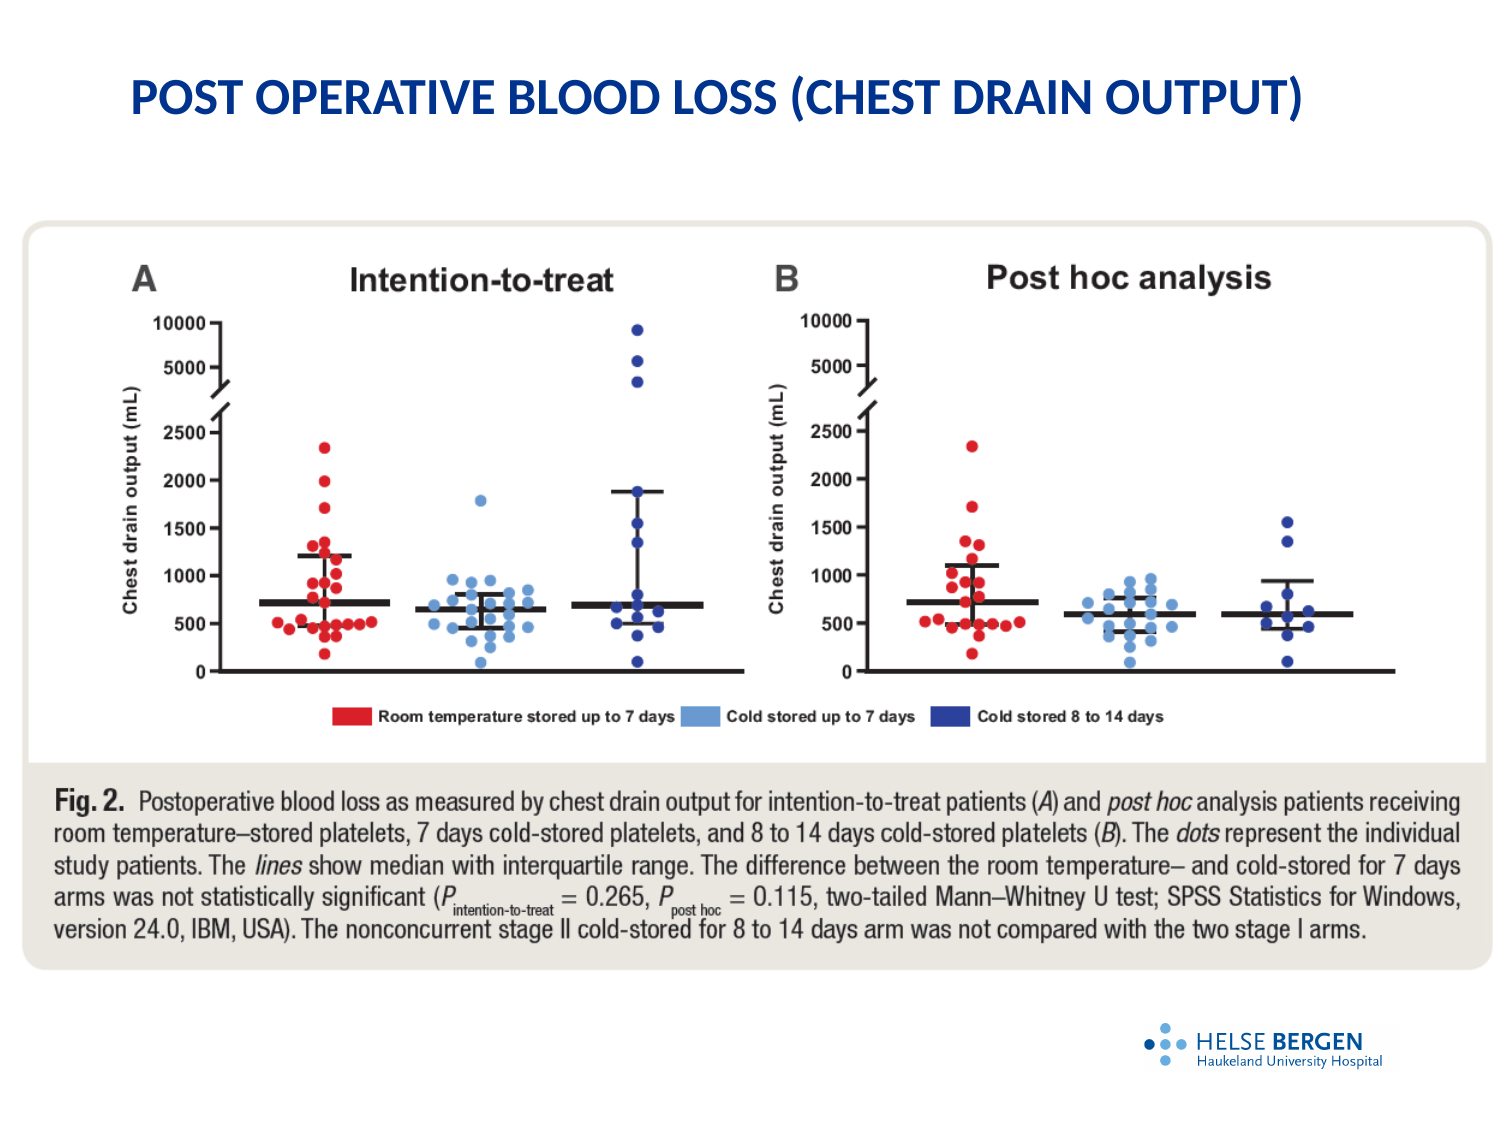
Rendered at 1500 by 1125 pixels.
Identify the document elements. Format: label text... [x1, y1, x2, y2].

title Post operative blood loss (CHEST drain output) [115, 55, 1375, 204]
picture [1144, 1023, 1400, 1072]
picture [19, 206, 1500, 983]
